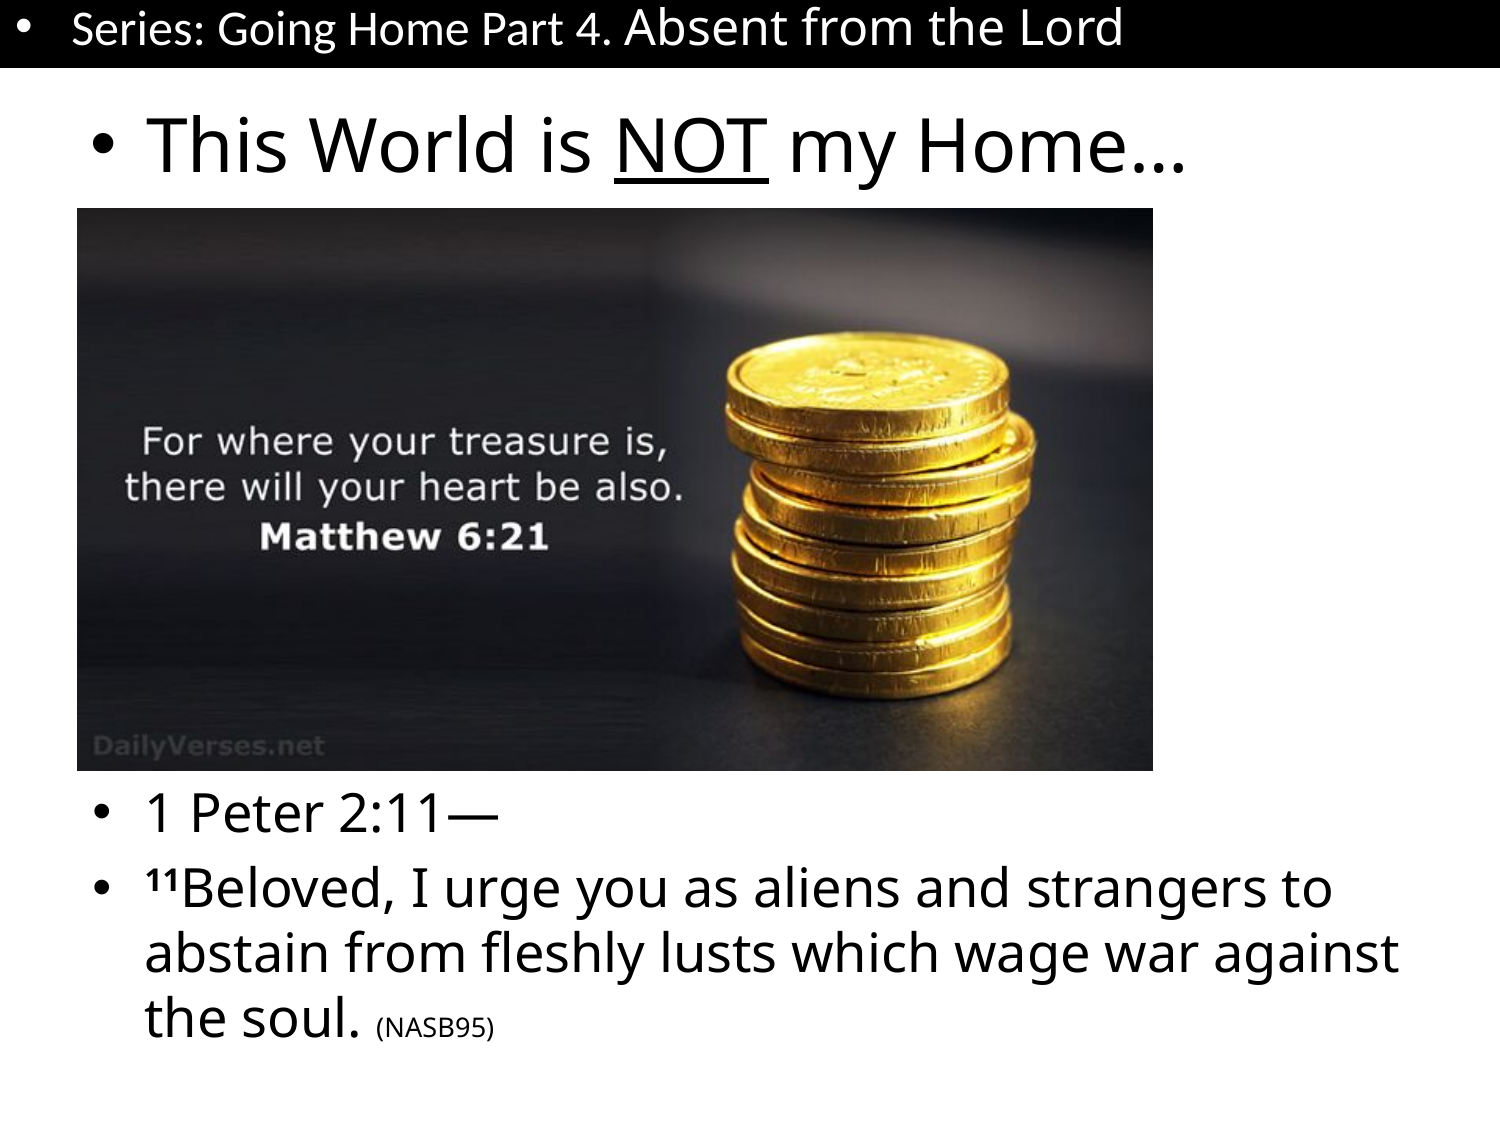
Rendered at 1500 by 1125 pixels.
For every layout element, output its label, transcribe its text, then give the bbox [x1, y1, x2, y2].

picture [76, 207, 1153, 771]
text_box Series: Going Home Part 4. Absent from the Lord [0, 0, 1500, 68]
list 1 Peter 2:11— 11Beloved, I urge you as aliens and strangers to abstain from fleshly lusts which wage war against the soul. (NASB95) [77, 770, 1425, 1059]
list This World is NOT my Home… [75, 90, 1425, 263]
